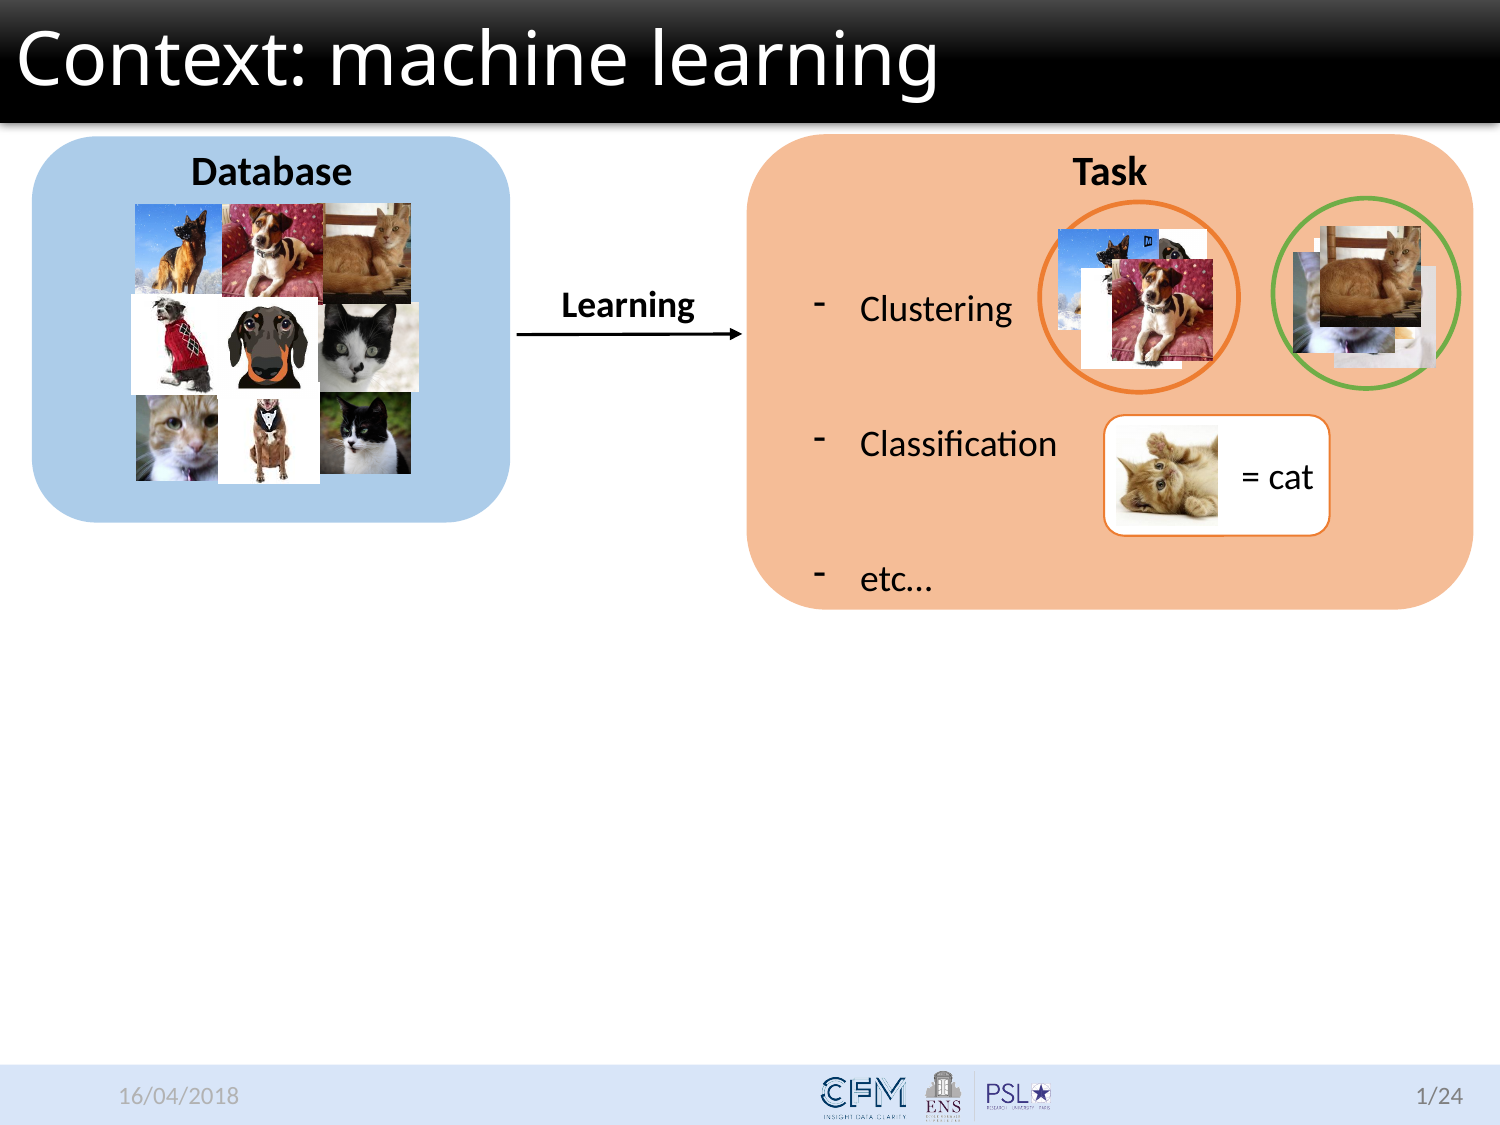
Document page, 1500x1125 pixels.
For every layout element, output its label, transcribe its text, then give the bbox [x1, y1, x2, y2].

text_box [1104, 415, 1330, 536]
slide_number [103, 1065, 441, 1125]
text_box 1/24 [1175, 1072, 1478, 1117]
text_box [31, 197, 511, 523]
text_box [746, 202, 1039, 605]
title Context: machine learning [0, 1, 1294, 121]
text_box Learning [546, 272, 711, 333]
text_box Task [746, 136, 1474, 202]
text_box Clustering Classification etc… [798, 276, 1133, 607]
picture [918, 1068, 1057, 1125]
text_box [1039, 198, 1459, 393]
picture [816, 1073, 911, 1122]
text_box [805, 202, 1474, 610]
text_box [131, 203, 419, 484]
text_box Database [32, 136, 511, 201]
